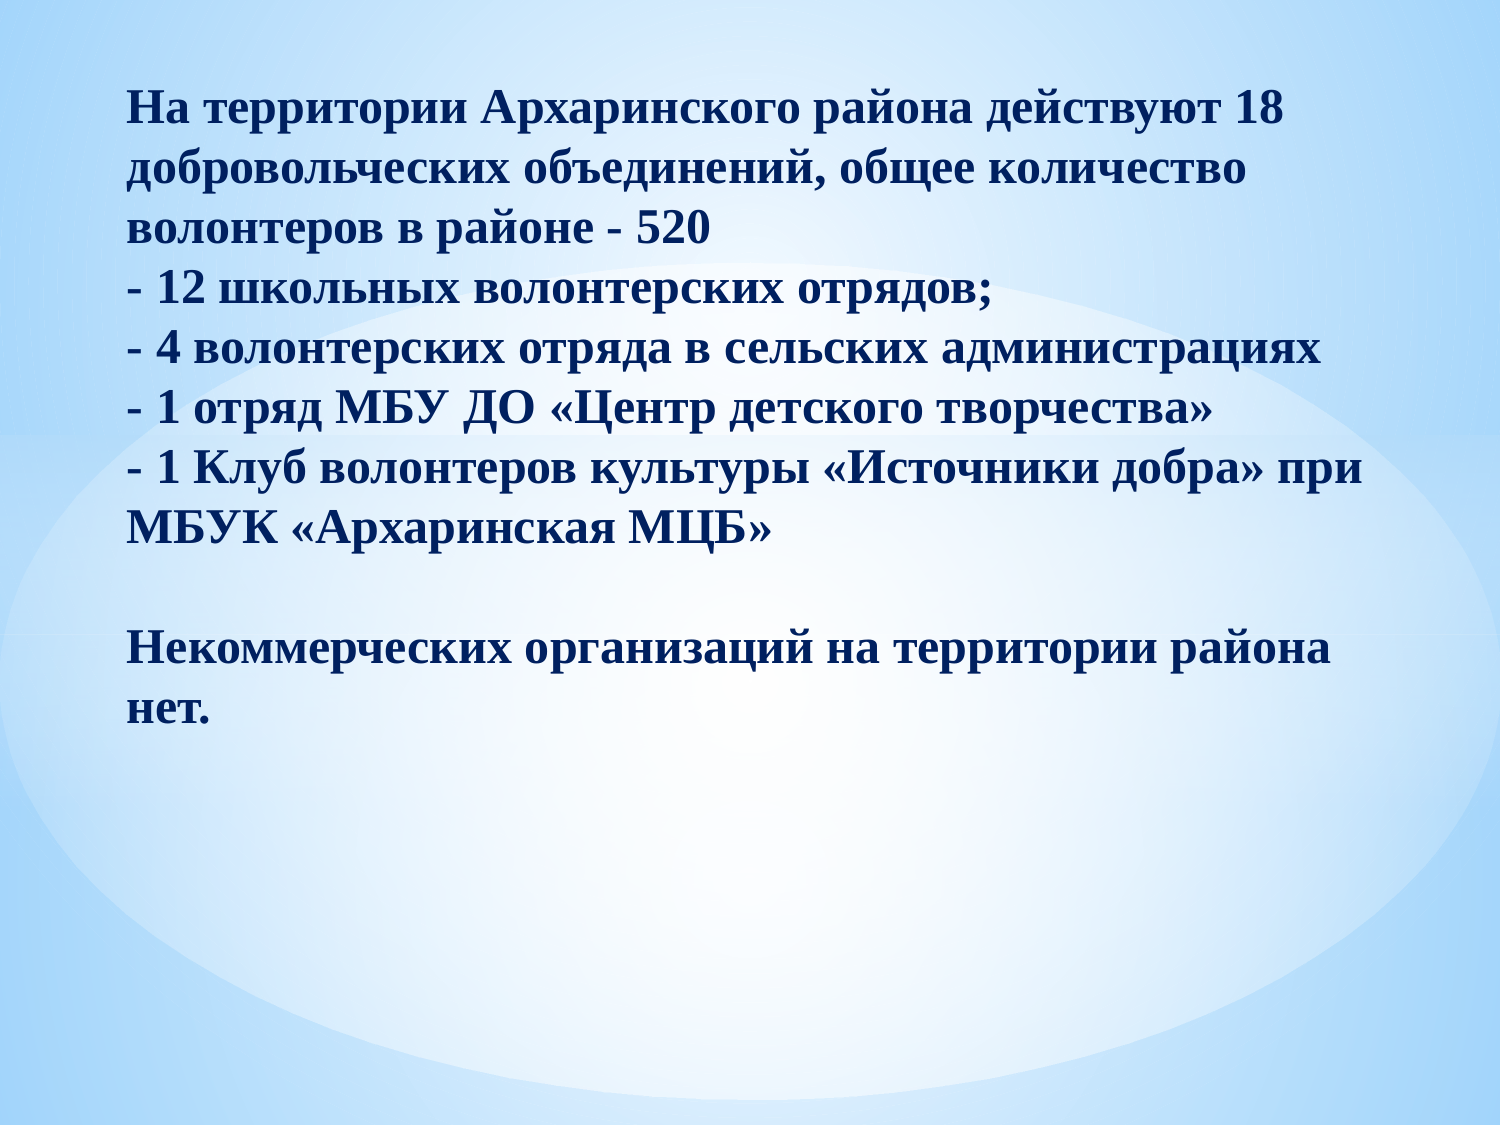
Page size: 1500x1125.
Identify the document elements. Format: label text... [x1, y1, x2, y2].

text_box На территории Архаринского района действуют 18 добровольческих объединений, общее количество волонтеров в районе - 520 - 12 школьных волонтерских отрядов; - 4 волонтерских отряда в сельских администрациях - 1 отряд МБУ ДО «Центр детского творчества» - 1 Клуб волонтеров культуры «Источники добра» при МБУК «Архаринская МЦБ» Некоммерческих организаций на территории района нет. [112, 66, 1432, 802]
